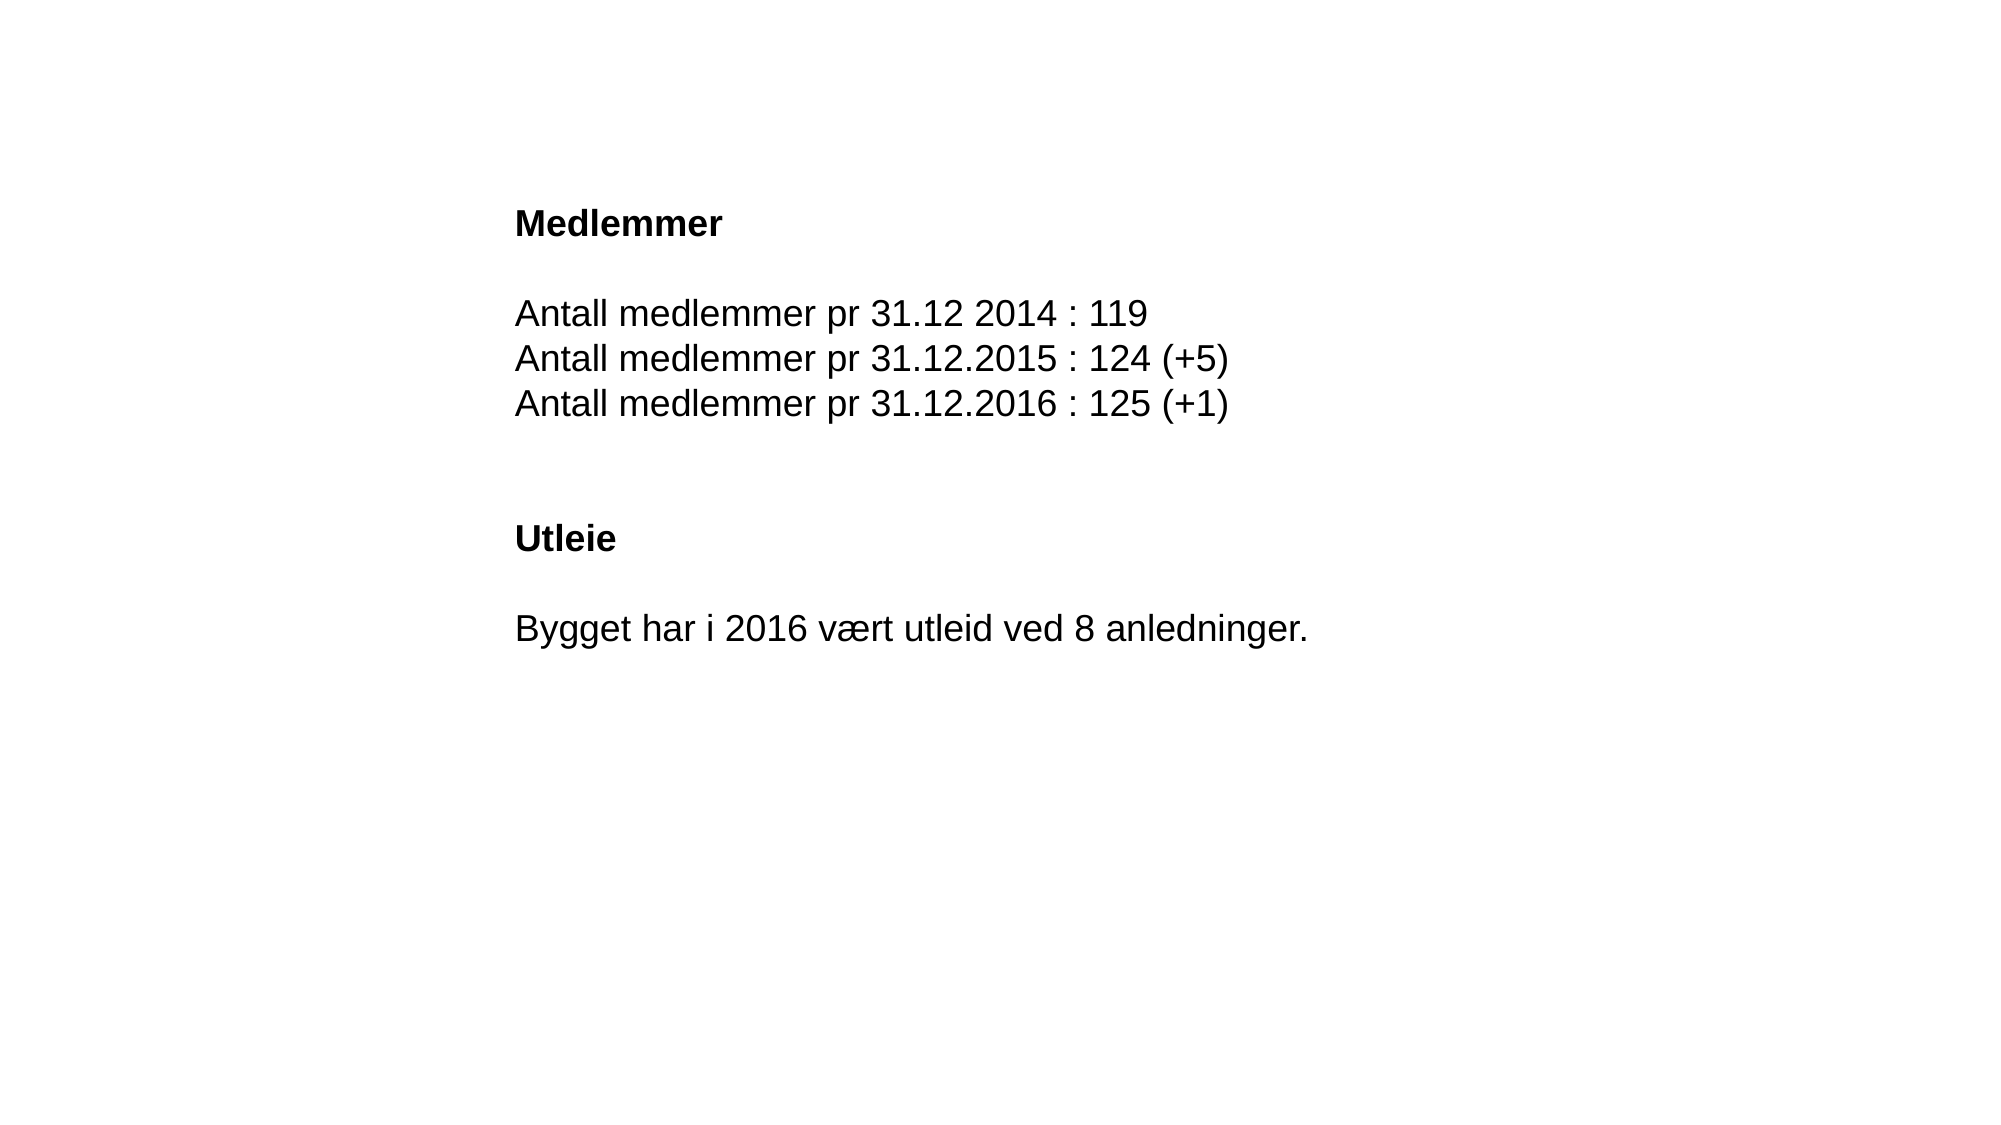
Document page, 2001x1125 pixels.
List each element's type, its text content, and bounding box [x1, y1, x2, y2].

text_box Medlemmer Antall medlemmer pr 31.12 2014 : 119 Antall medlemmer pr 31.12.2015 : 124 (+5) Antall medlemmer pr 31.12.2016 : 125 (+1) Utleie Bygget har i 2016 vært utleid ved 8 anledninger. [499, 191, 1637, 747]
